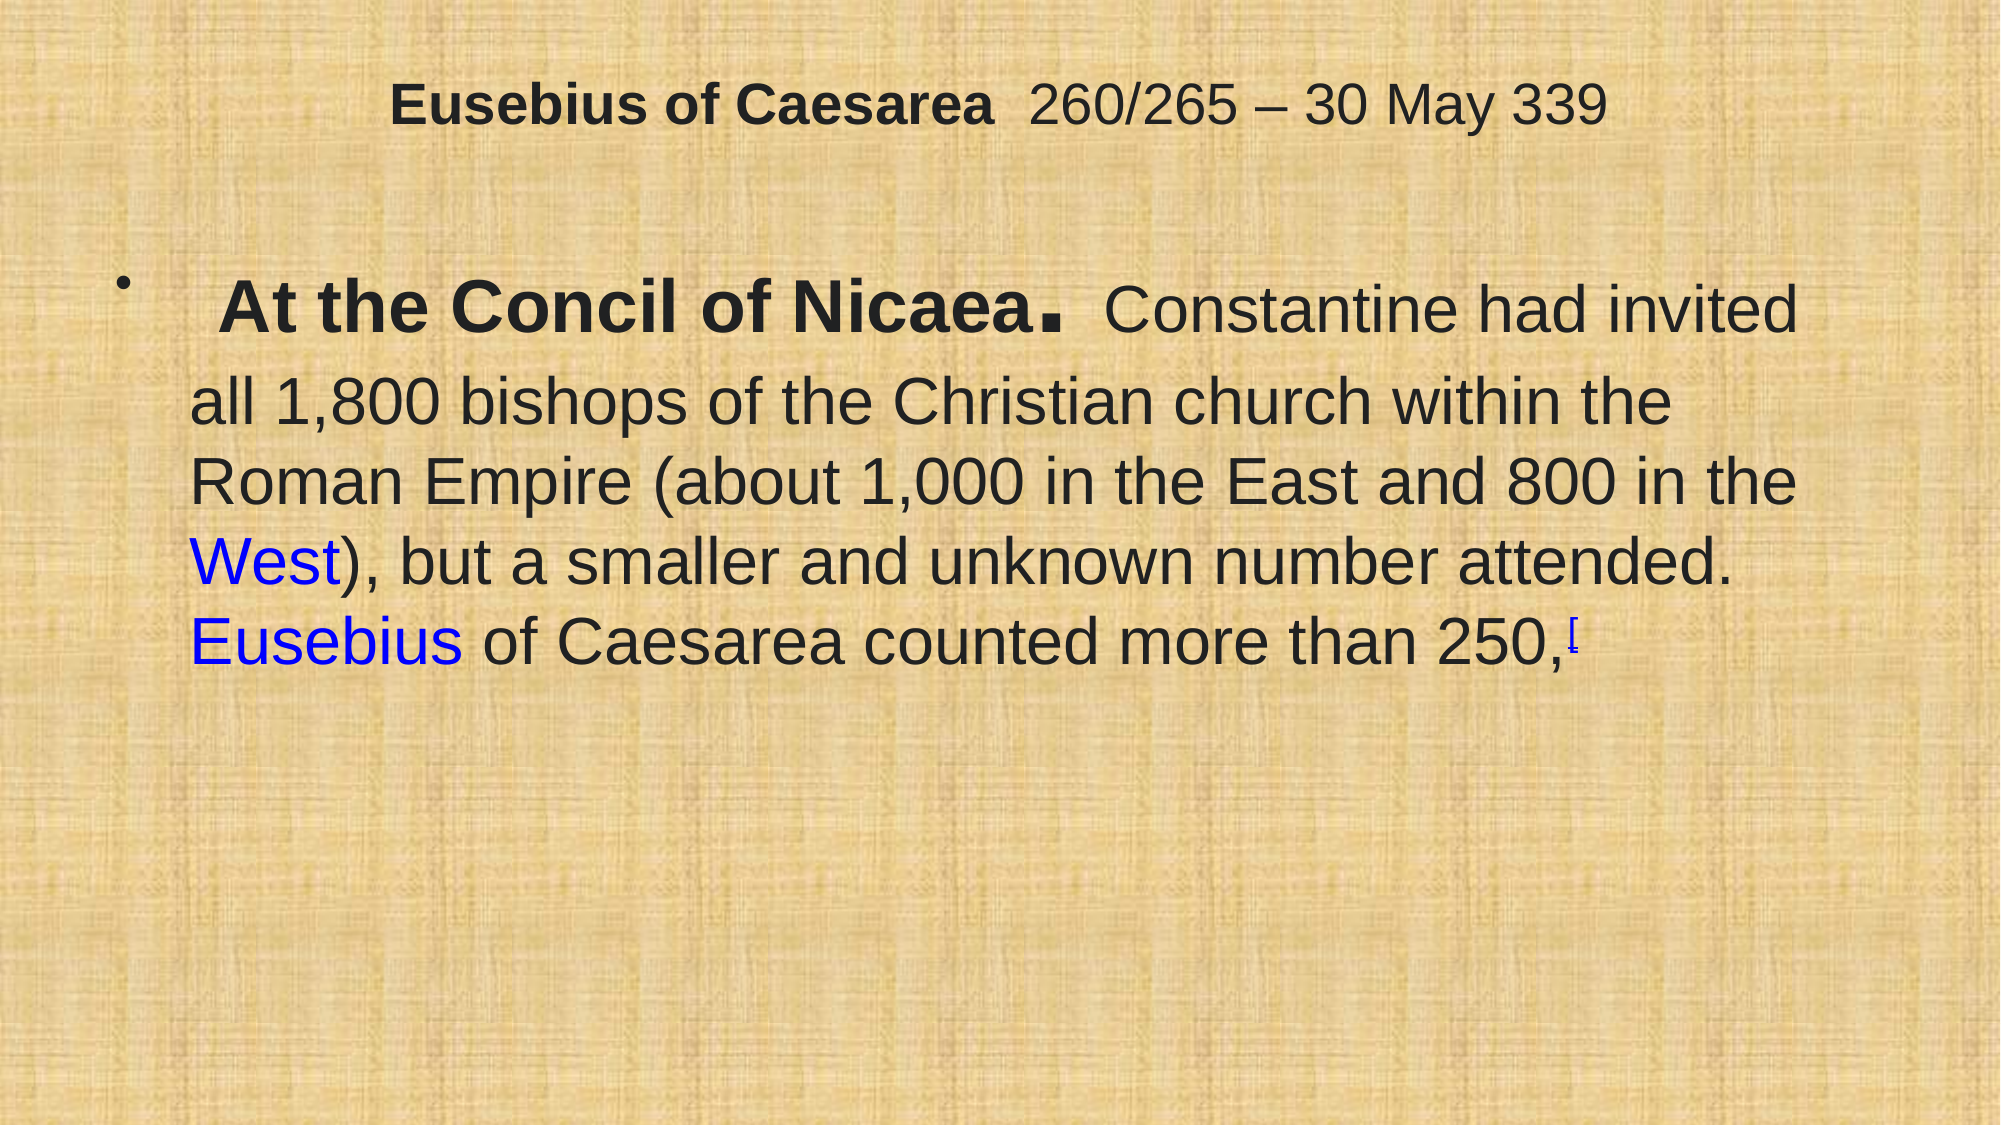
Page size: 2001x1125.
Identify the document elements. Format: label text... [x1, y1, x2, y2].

list At the Concil of Nicaea. Constantine had invited all 1,800 bishops of the Christian church within the Roman Empire (about 1,000 in the East and 800 in the West), but a smaller and unknown number attended. Eusebius of Caesarea counted more than 250,[ [99, 200, 1900, 1043]
picture [0, 0, 2001, 1125]
title Eusebius of Caesarea 260/265 – 30 May 339 [99, 45, 1900, 158]
